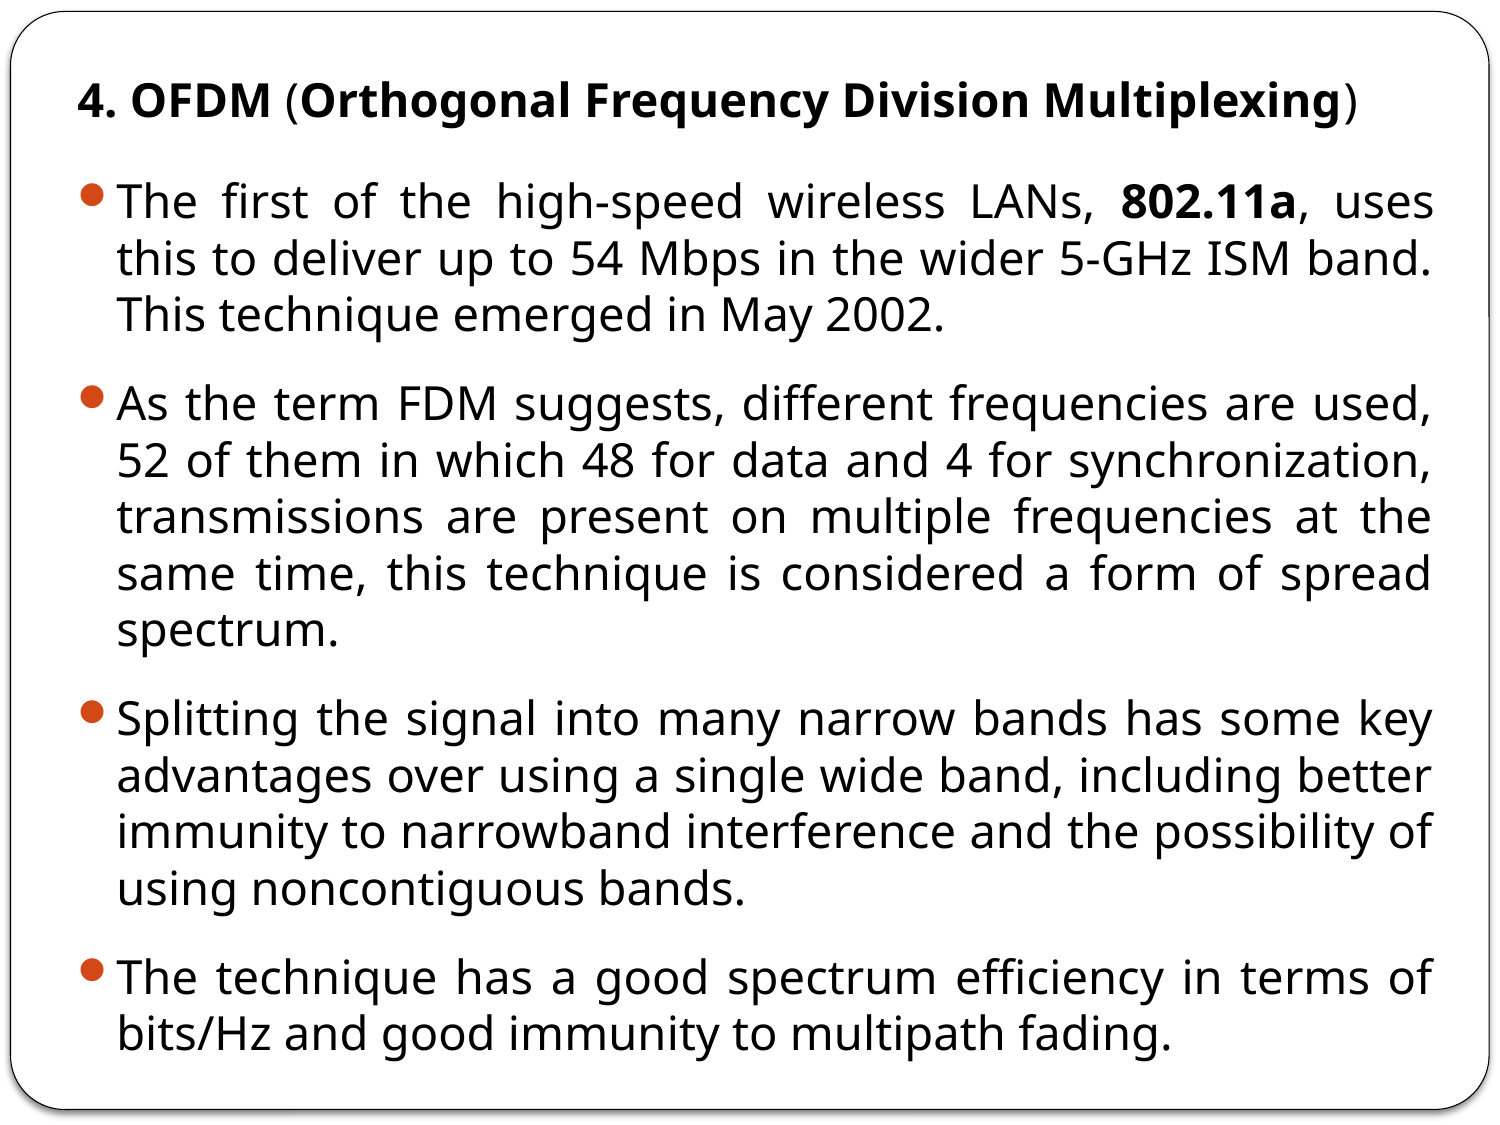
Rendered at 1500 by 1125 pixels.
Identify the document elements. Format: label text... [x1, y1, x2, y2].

list 4. OFDM (Orthogonal Frequency Division Multiplexing) The first of the high-speed wireless LANs, 802.11a, uses this to deliver up to 54 Mbps in the wider 5-GHz ISM band. This technique emerged in May 2002. As the term FDM suggests, different frequencies are used, 52 of them in which 48 for data and 4 for synchronization, transmissions are present on multiple frequencies at the same time, this technique is considered a form of spread spectrum. Splitting the signal into many narrow bands has some key advantages over using a single wide band, including better immunity to narrowband interference and the possibility of using noncontiguous bands. The technique has a good spectrum efficiency in terms of bits/Hz and good immunity to multipath fading. [62, 62, 1450, 1088]
